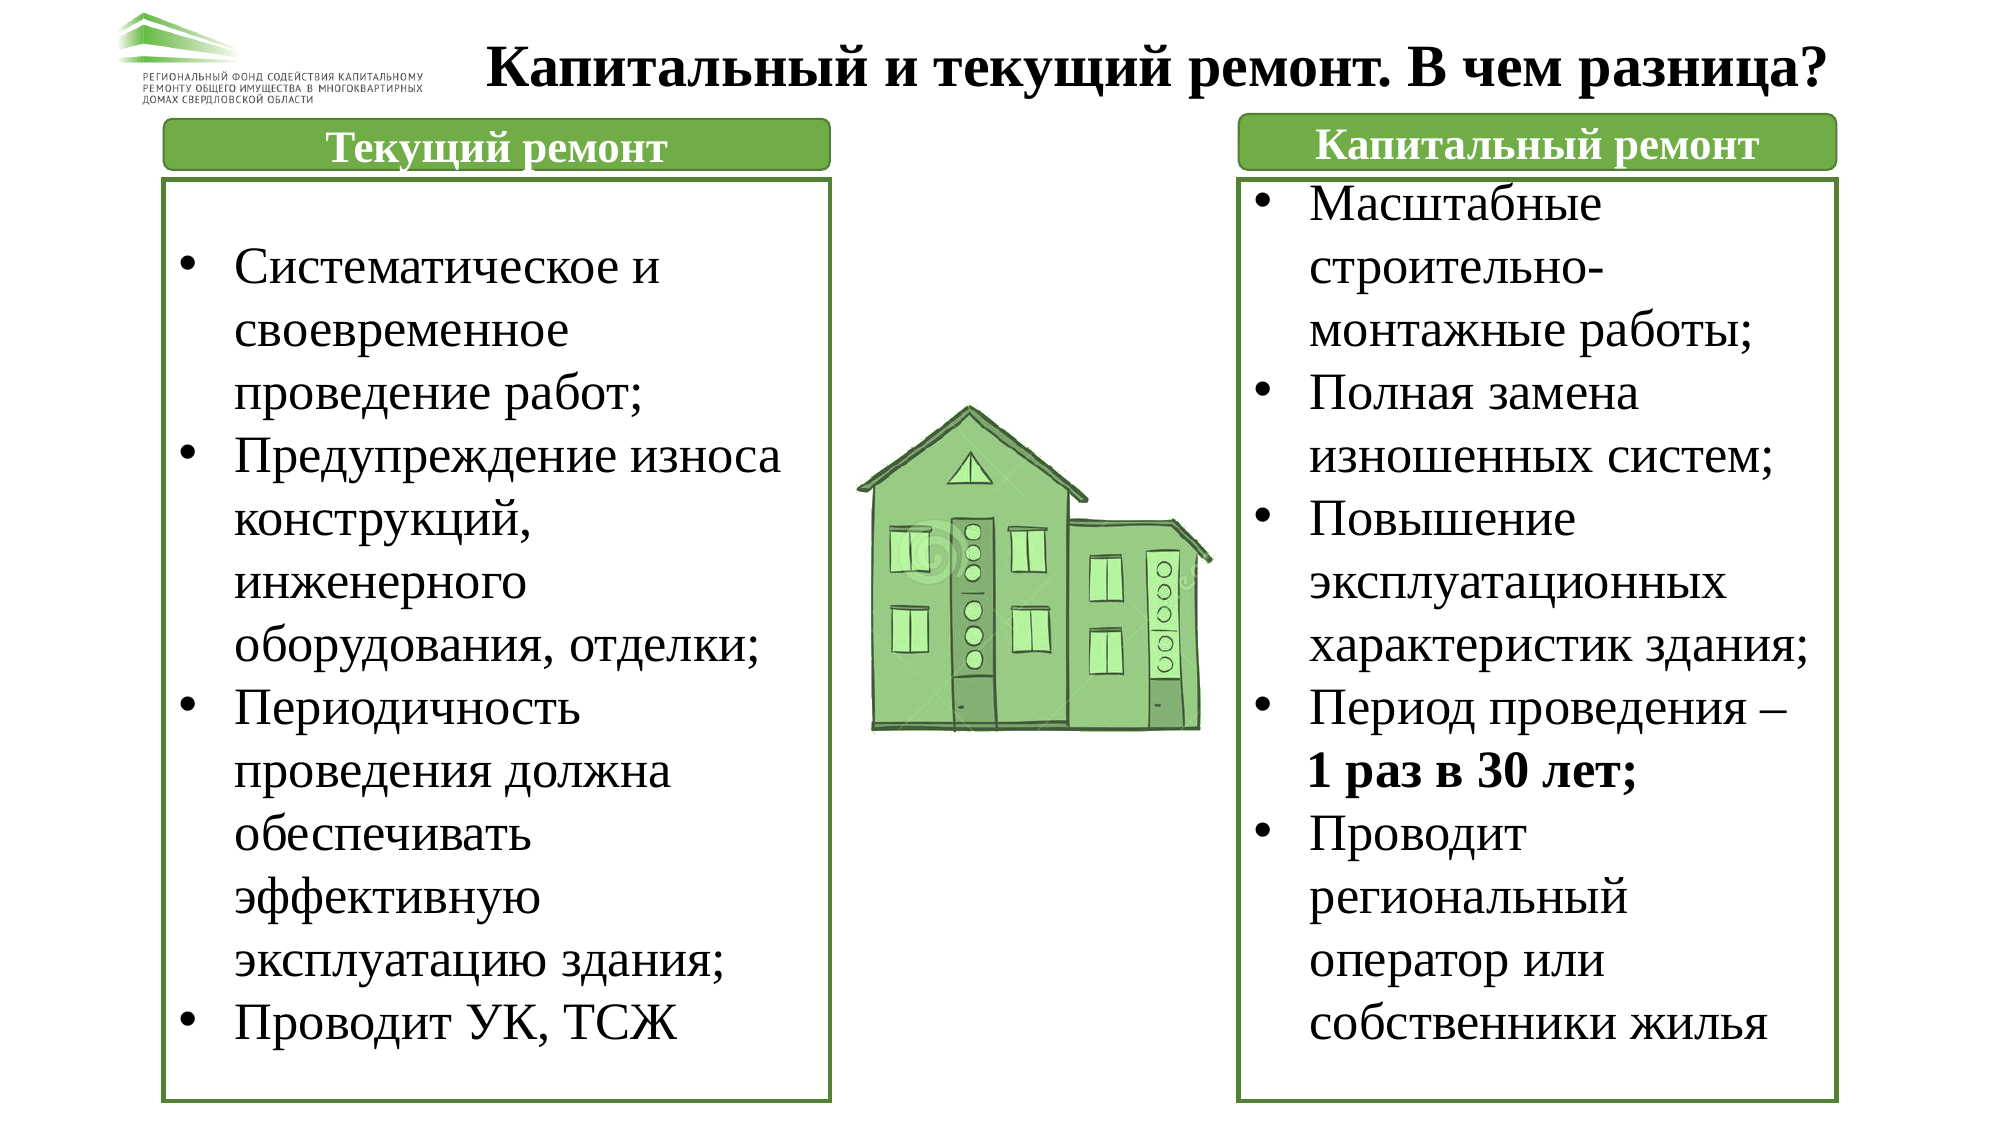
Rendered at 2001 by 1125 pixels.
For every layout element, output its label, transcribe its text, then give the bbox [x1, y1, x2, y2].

text_box Систематическое и своевременное проведение работ; Предупреждение износа конструкций, инженерного оборудования, отделки; Периодичность проведения должна обеспечивать эффективную эксплуатацию здания; Проводит УК, ТСЖ [163, 179, 831, 1102]
text_box Масштабные строительно-монтажные работы; Полная замена изношенных систем; Повышение эксплуатационных характеристик здания; Период проведения – 1 раз в 30 лет; Проводит региональный оператор или собственники жилья [1238, 179, 1837, 1102]
text_box Капитальный и текущий ремонт. В чем разница? [432, 0, 1884, 170]
text_box Текущий ремонт [162, 117, 831, 171]
picture [99, 0, 448, 114]
text_box Капитальный ремонт [1237, 112, 1838, 171]
picture [853, 392, 1216, 743]
